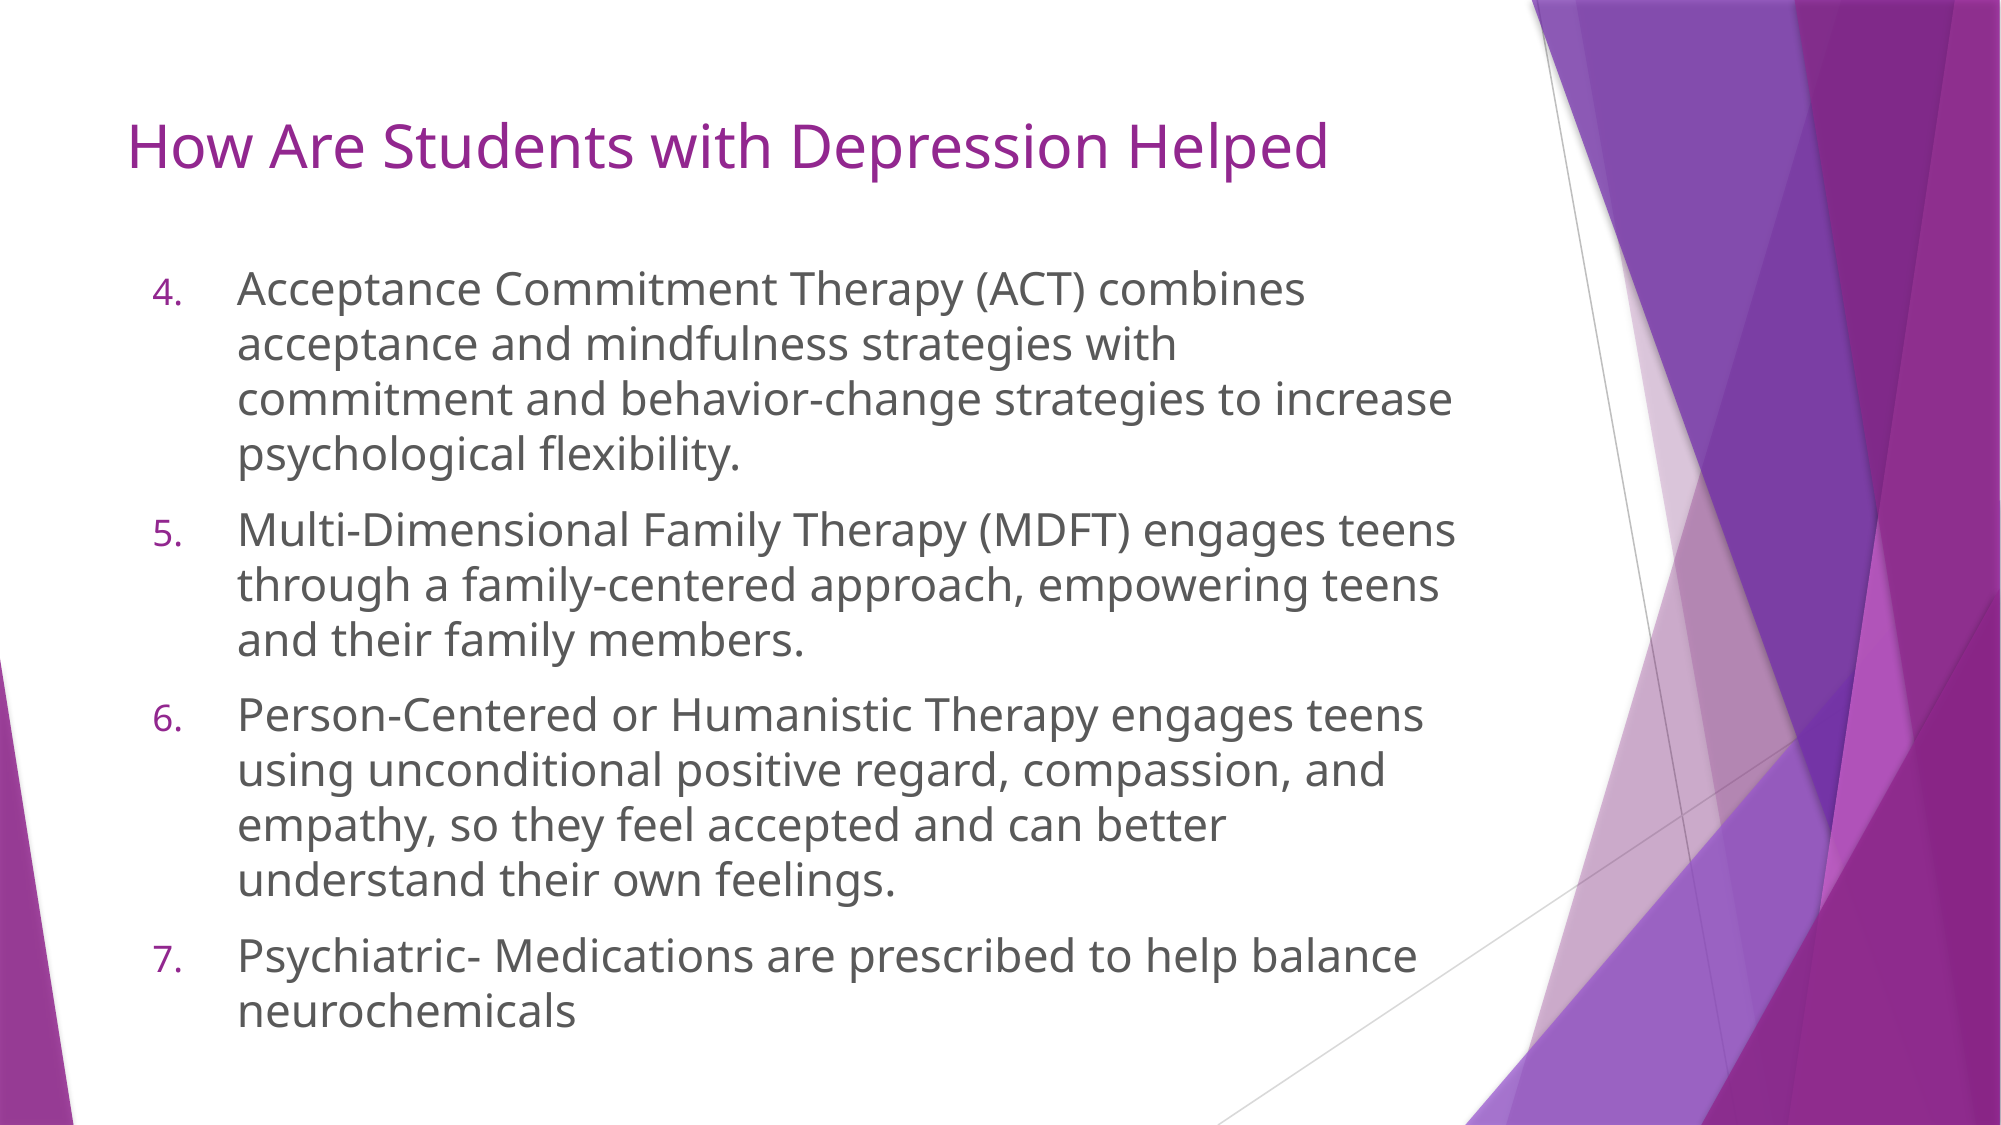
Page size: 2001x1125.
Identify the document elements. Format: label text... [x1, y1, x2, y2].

title How Are Students with Depression Helped [111, 99, 1522, 236]
list Acceptance Commitment Therapy (ACT) combines acceptance and mindfulness strategies with commitment and behavior-change strategies to increase psychological flexibility. Multi-Dimensional Family Therapy (MDFT) engages teens through a family-centered approach, empowering teens and their family members. Person-Centered or Humanistic Therapy engages teens using unconditional positive regard, compassion, and empathy, so they feel accepted and can better understand their own feelings. Psychiatric- Medications are prescribed to help balance neurochemicals [137, 251, 1476, 1045]
